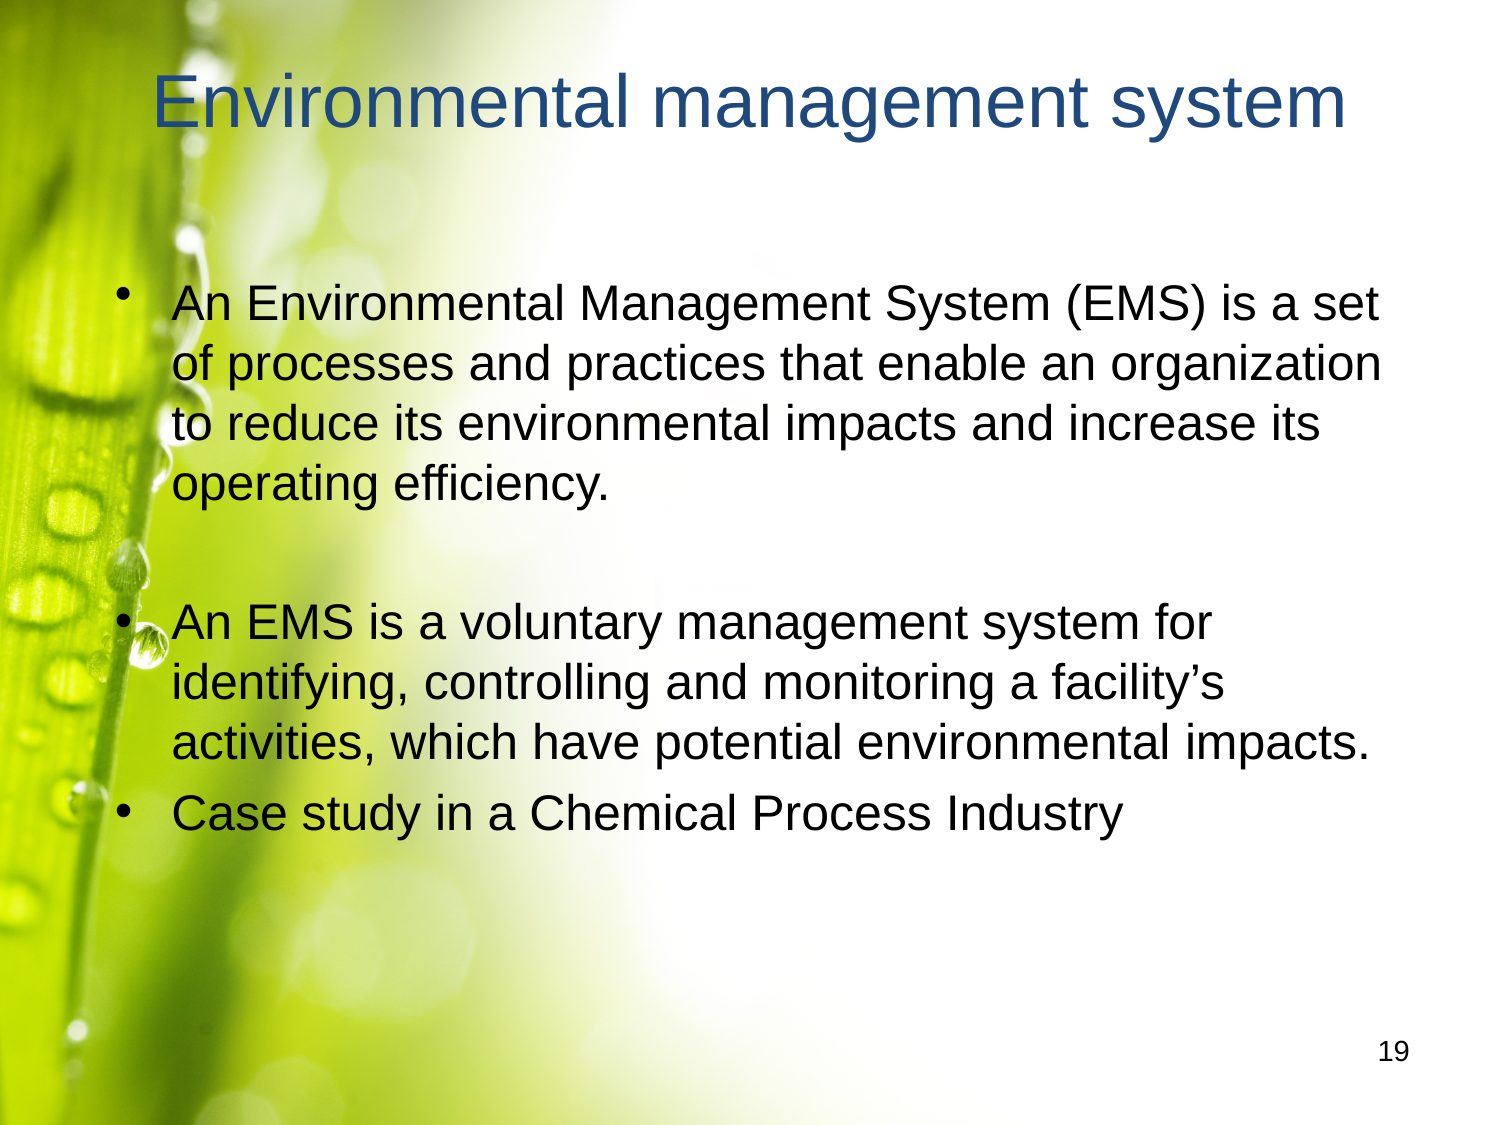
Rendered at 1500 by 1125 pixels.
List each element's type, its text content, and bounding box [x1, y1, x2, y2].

picture [0, 0, 1155, 1125]
title Environmental management system [74, 44, 1426, 151]
slide_number 19 [1074, 1024, 1426, 1103]
list An Environmental Management System (EMS) is a set of processes and practices that enable an organization to reduce its environmental impacts and increase its operating efficiency. An EMS is a voluntary management system for identifying, controlling and monitoring a facility’s activities, which have potential environmental impacts. Case study in a Chemical Process Industry [99, 262, 1451, 1125]
